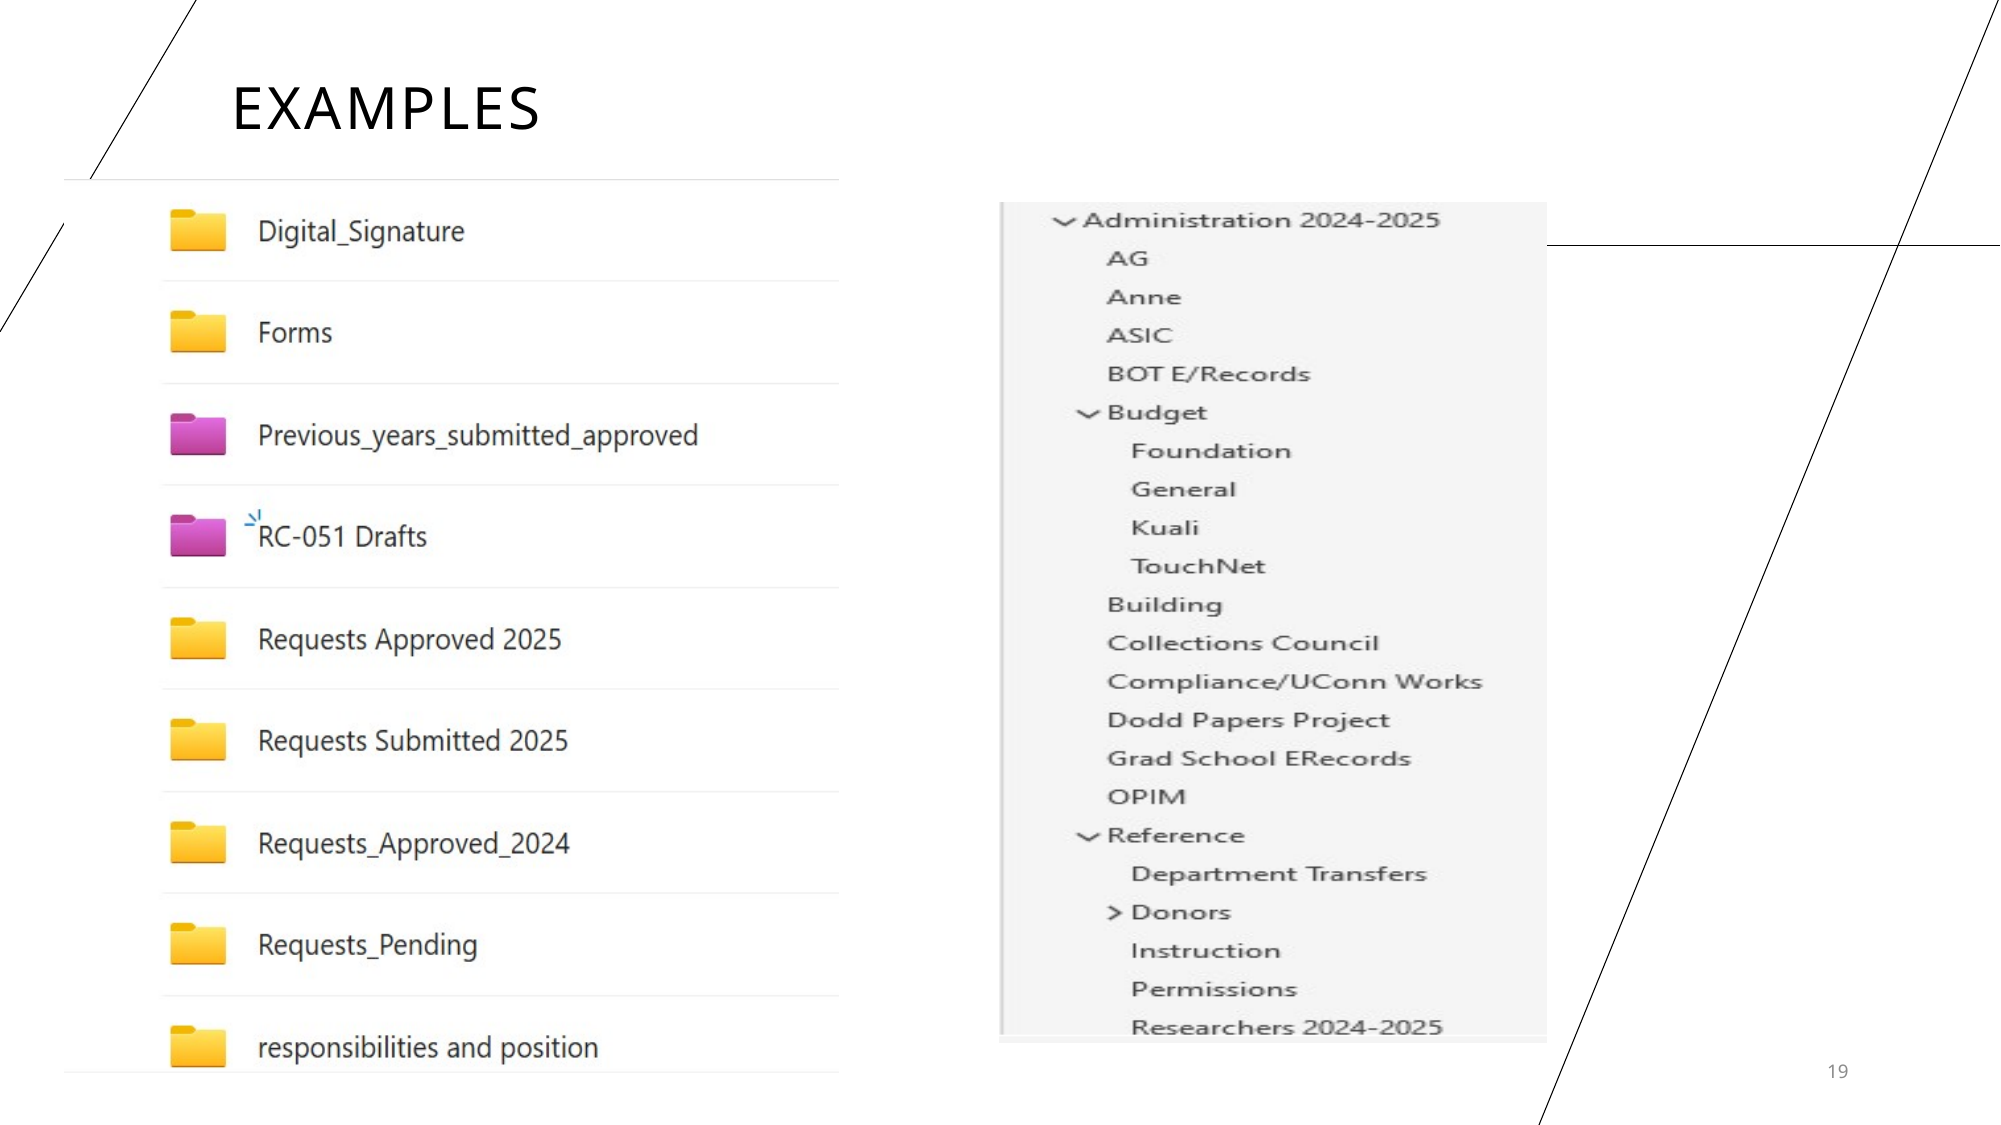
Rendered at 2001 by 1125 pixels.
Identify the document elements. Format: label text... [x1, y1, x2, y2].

slide_number 19 [1701, 1042, 1864, 1103]
picture [64, 179, 839, 1073]
title Examples [216, 43, 1413, 150]
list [999, 202, 1547, 1043]
